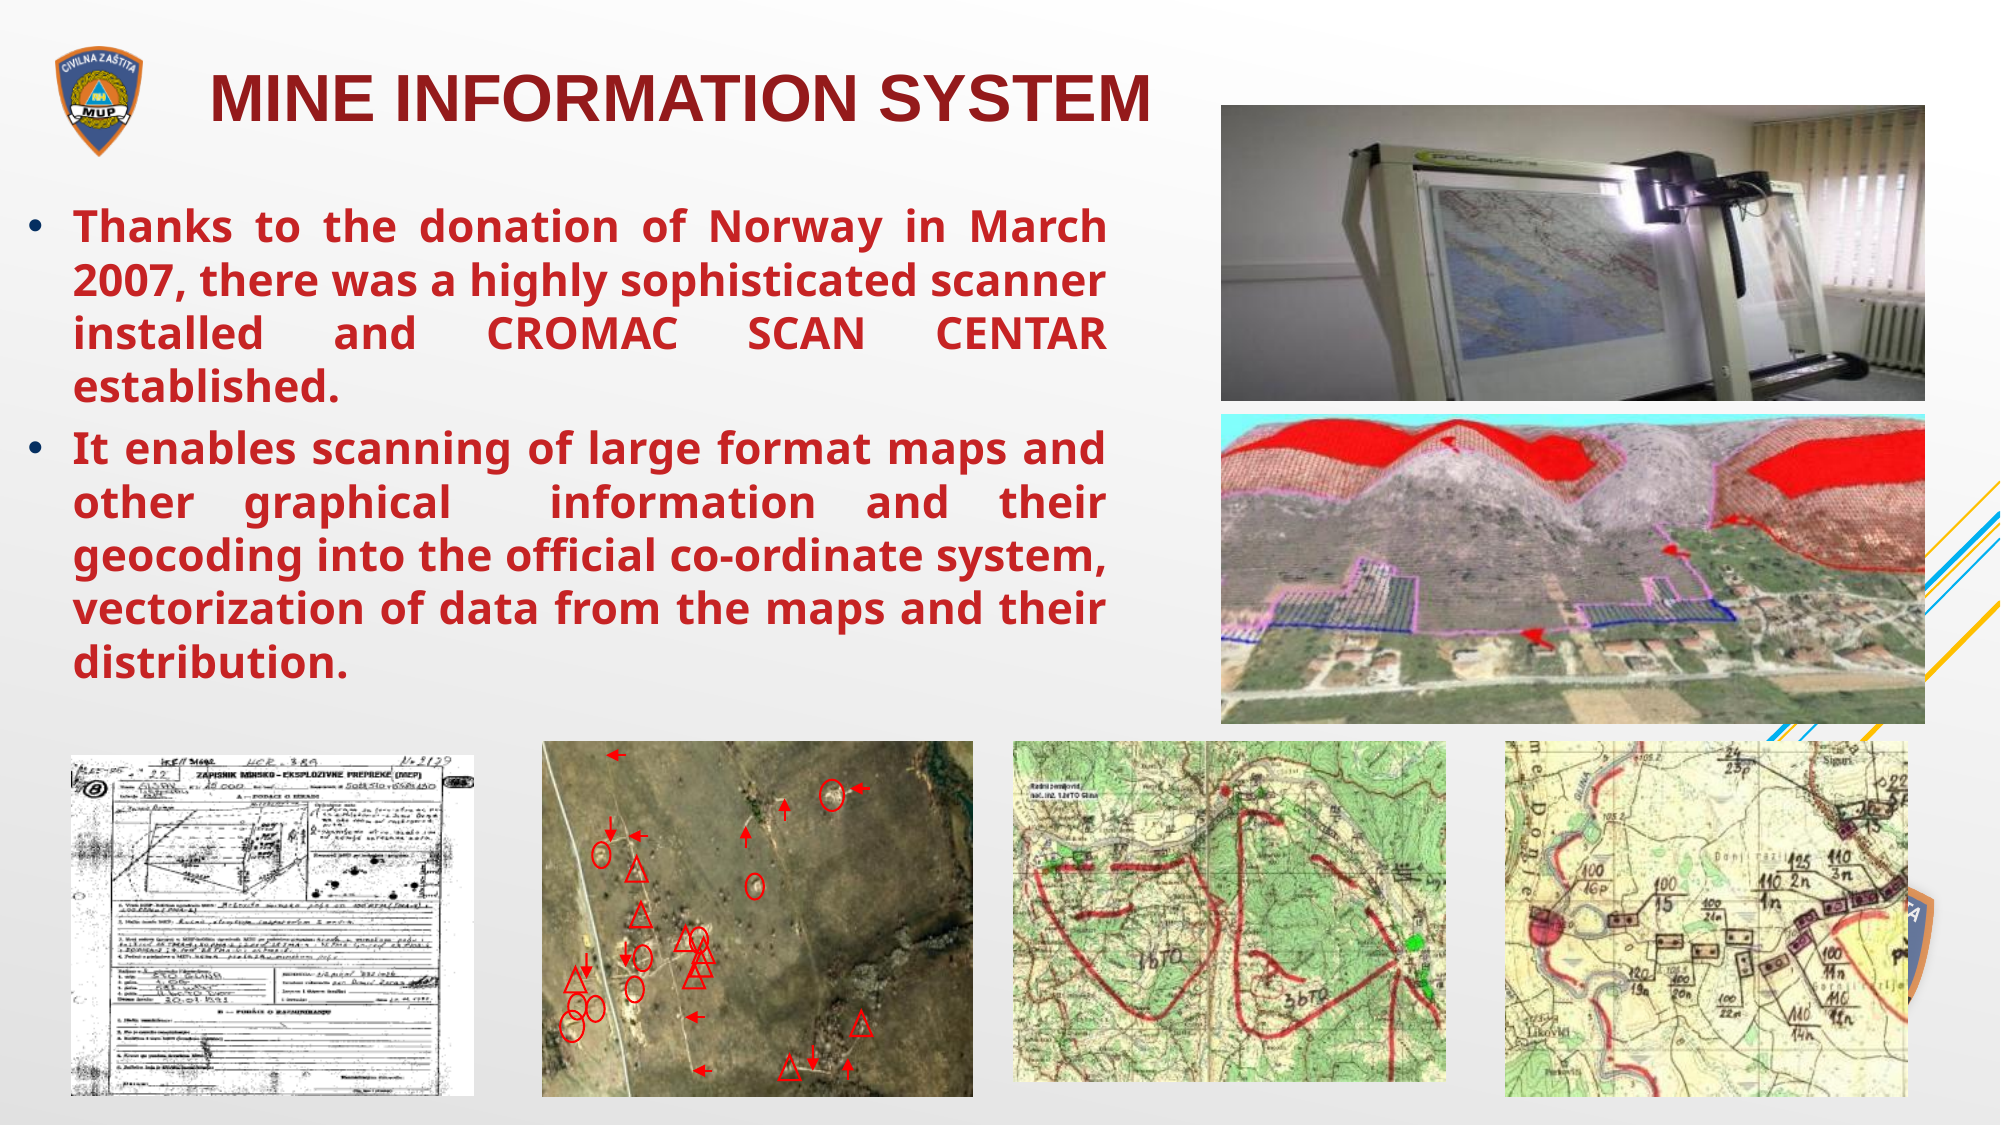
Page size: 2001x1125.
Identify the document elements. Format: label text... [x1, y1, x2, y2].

picture [1505, 741, 1908, 1097]
picture [71, 754, 475, 1096]
text_box Thanks to the donation of Norway in March 2007, there was a highly sophisticated scanner installed and CROMAC SCAN CENTAR established. It enables scanning of large format maps and other graphical information and their geocoding into the official co-ordinate system, vectorization of data from the maps and their distribution. [12, 190, 1124, 899]
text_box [542, 740, 973, 1097]
picture [1220, 105, 1925, 402]
picture [54, 46, 144, 157]
picture [1013, 740, 1446, 1083]
text_box MINE INFORMATION SYSTEM [194, 30, 1884, 158]
picture [1220, 414, 1926, 725]
